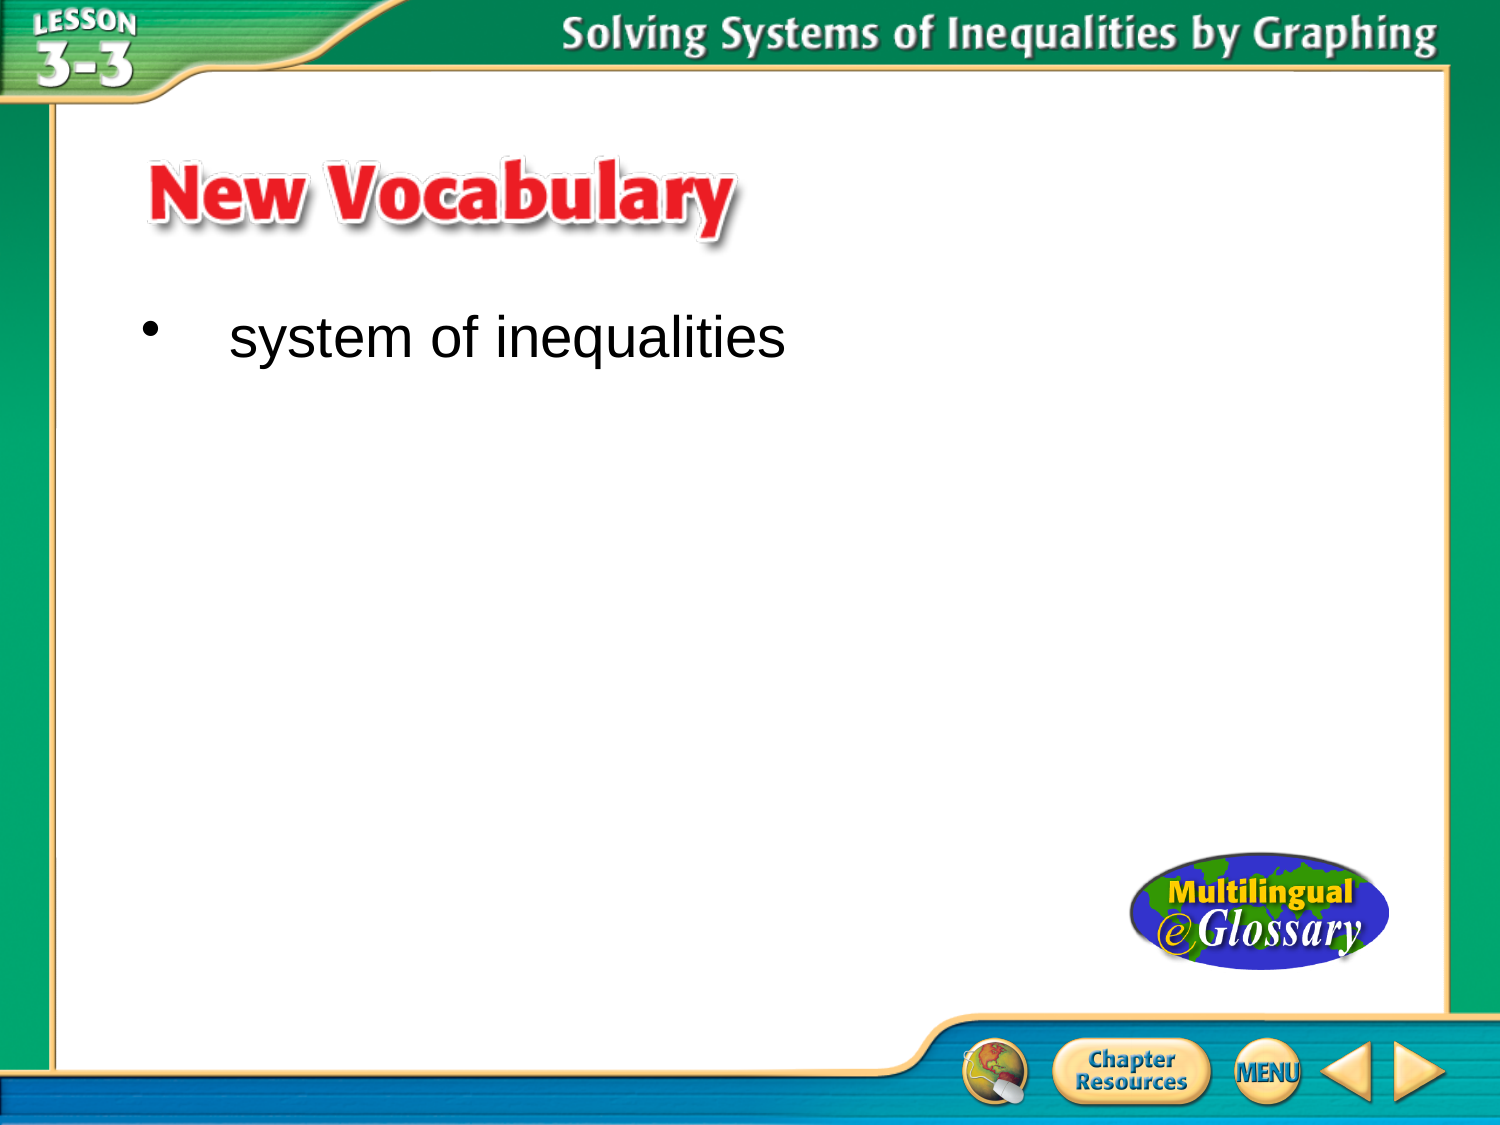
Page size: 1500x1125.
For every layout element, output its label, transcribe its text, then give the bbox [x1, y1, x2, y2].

picture [0, 0, 1500, 1125]
text_box system of inequalities [133, 299, 1384, 378]
